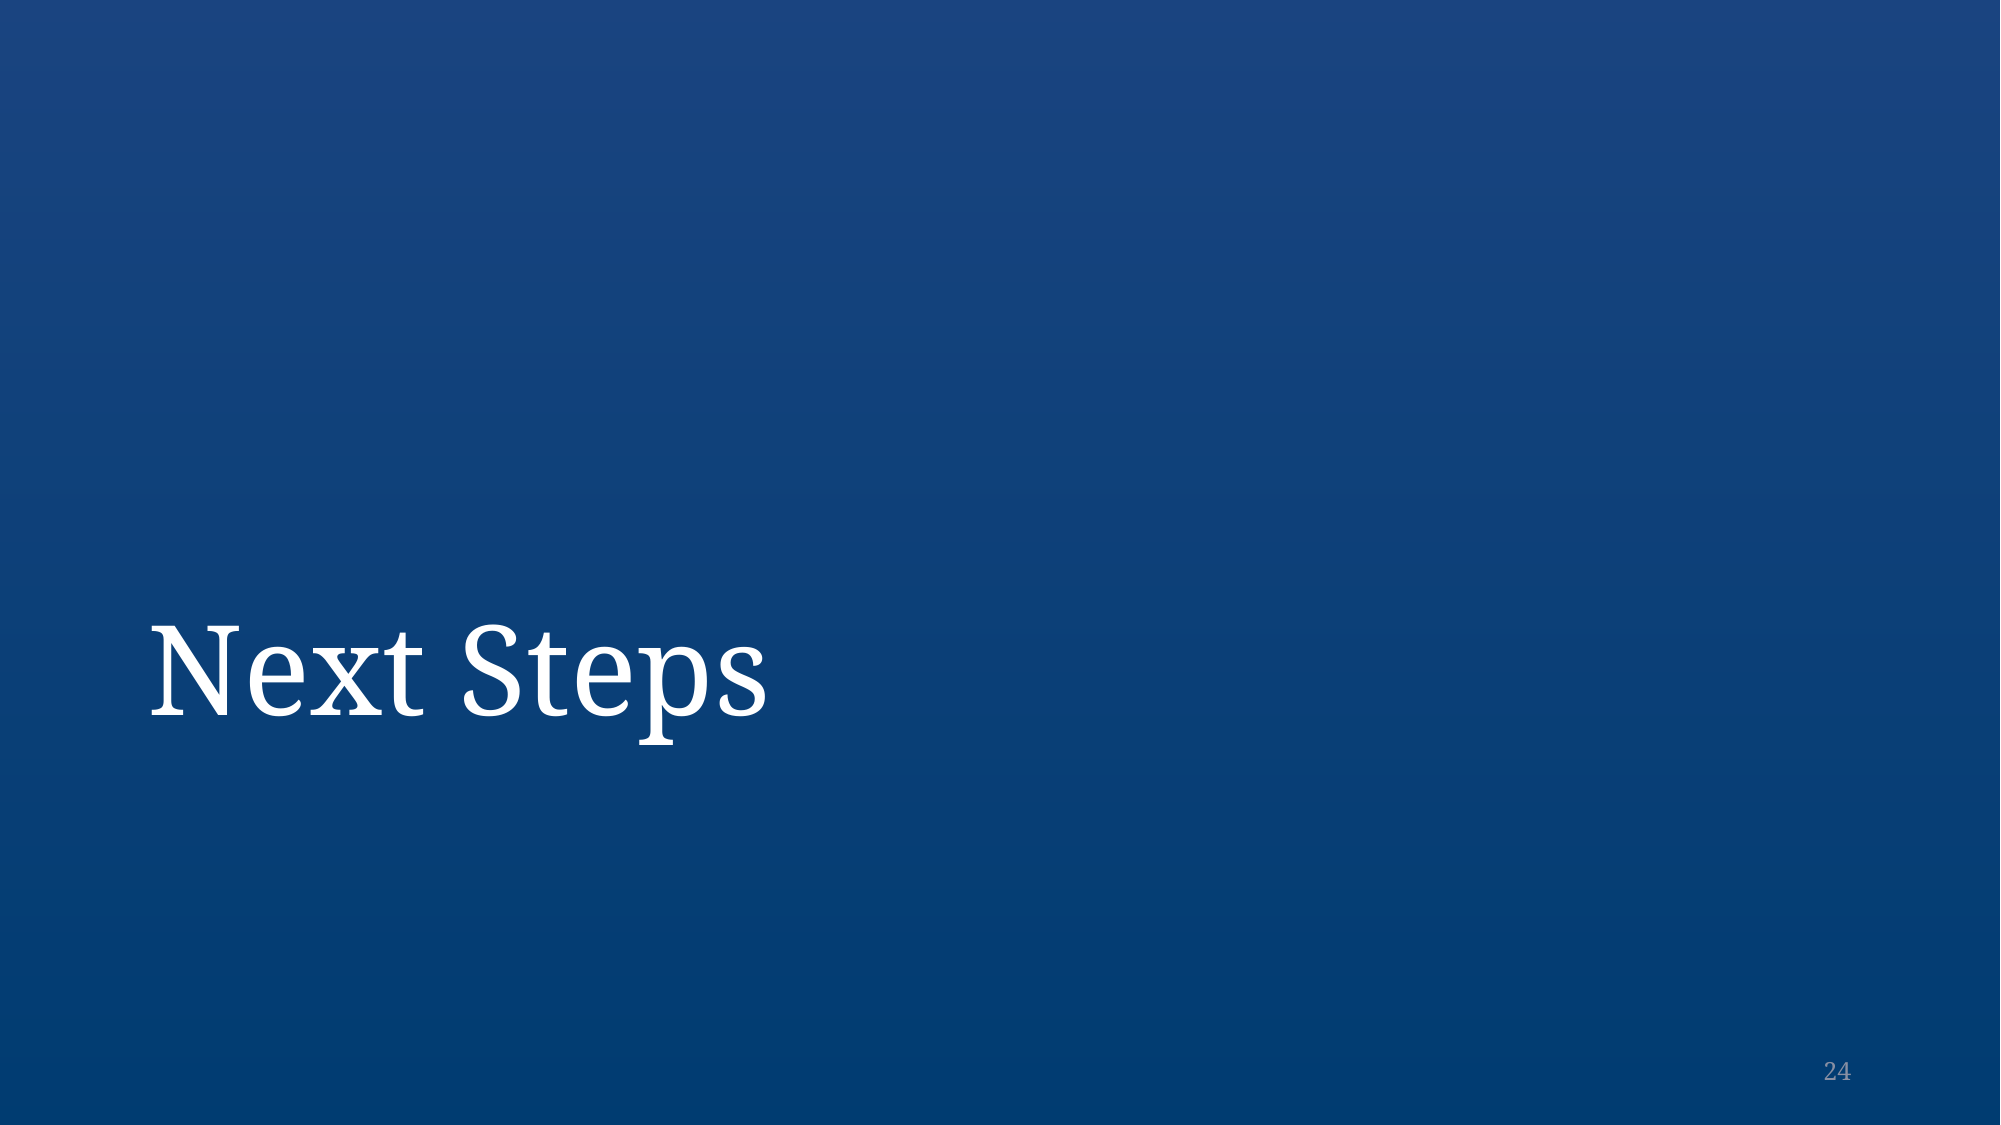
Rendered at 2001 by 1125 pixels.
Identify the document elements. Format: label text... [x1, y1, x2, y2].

slide_number 24 [1412, 1042, 1863, 1103]
title Next Steps [136, 280, 1862, 749]
